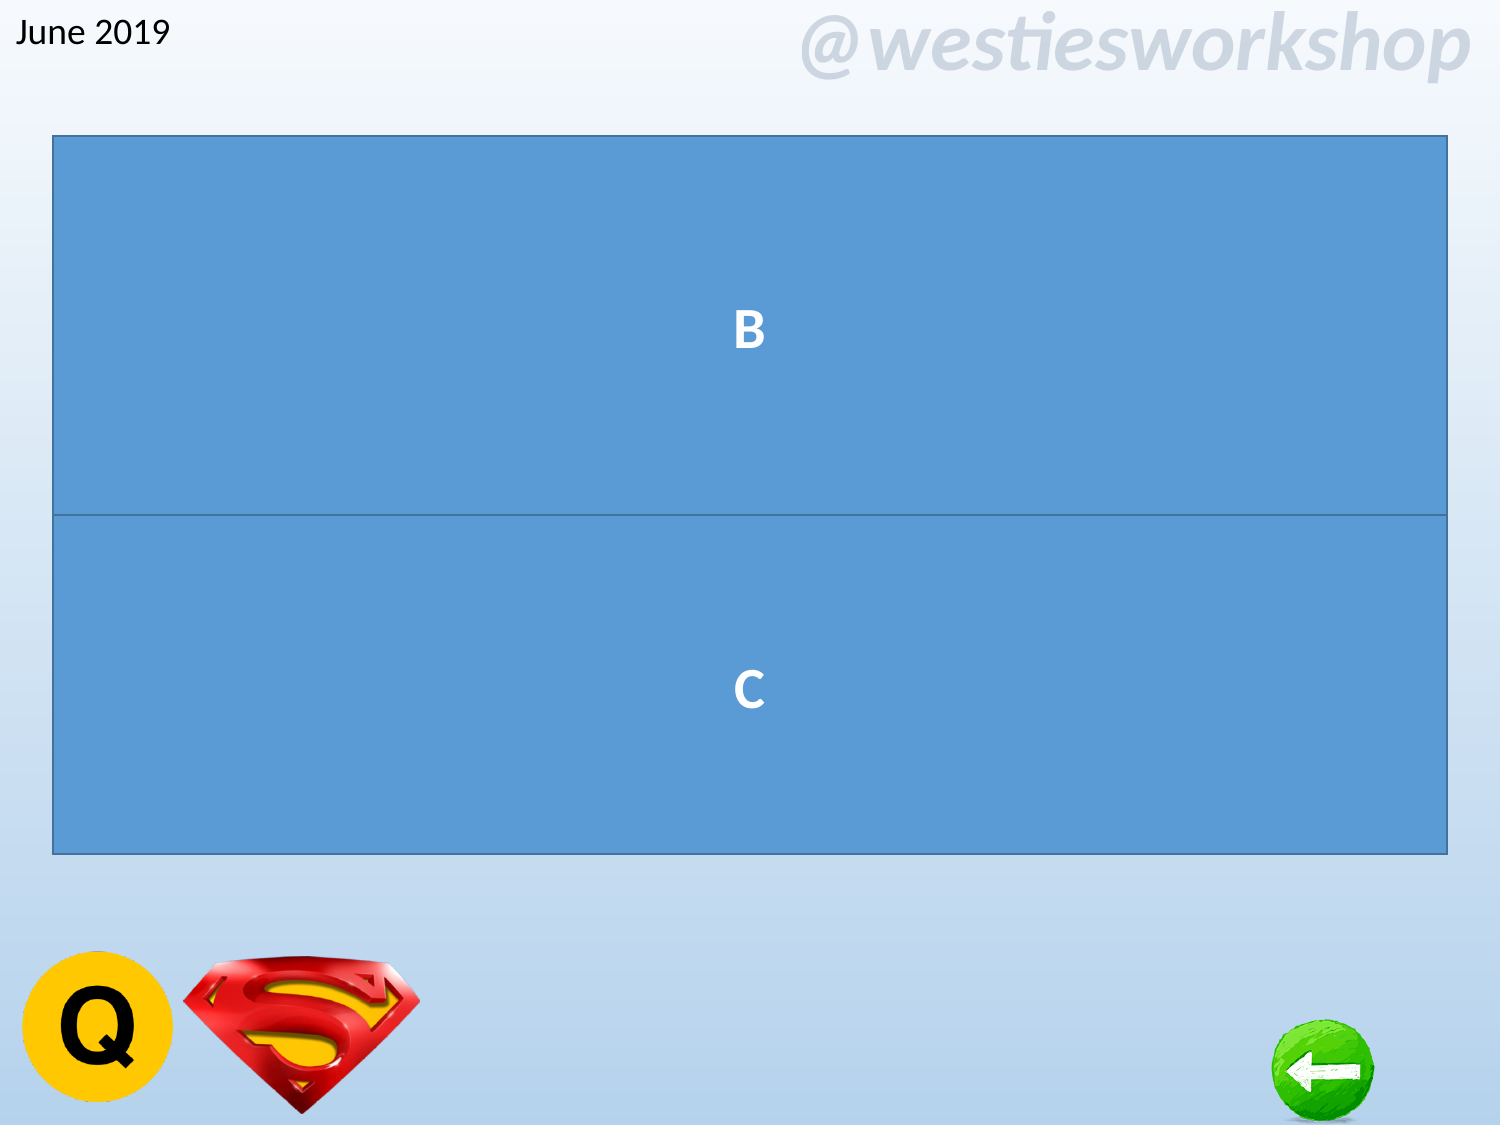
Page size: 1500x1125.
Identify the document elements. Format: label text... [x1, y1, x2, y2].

picture [0, 928, 420, 1125]
picture [1269, 1019, 1376, 1125]
text_box June 2019 [1, 0, 186, 60]
picture [53, 137, 1447, 853]
